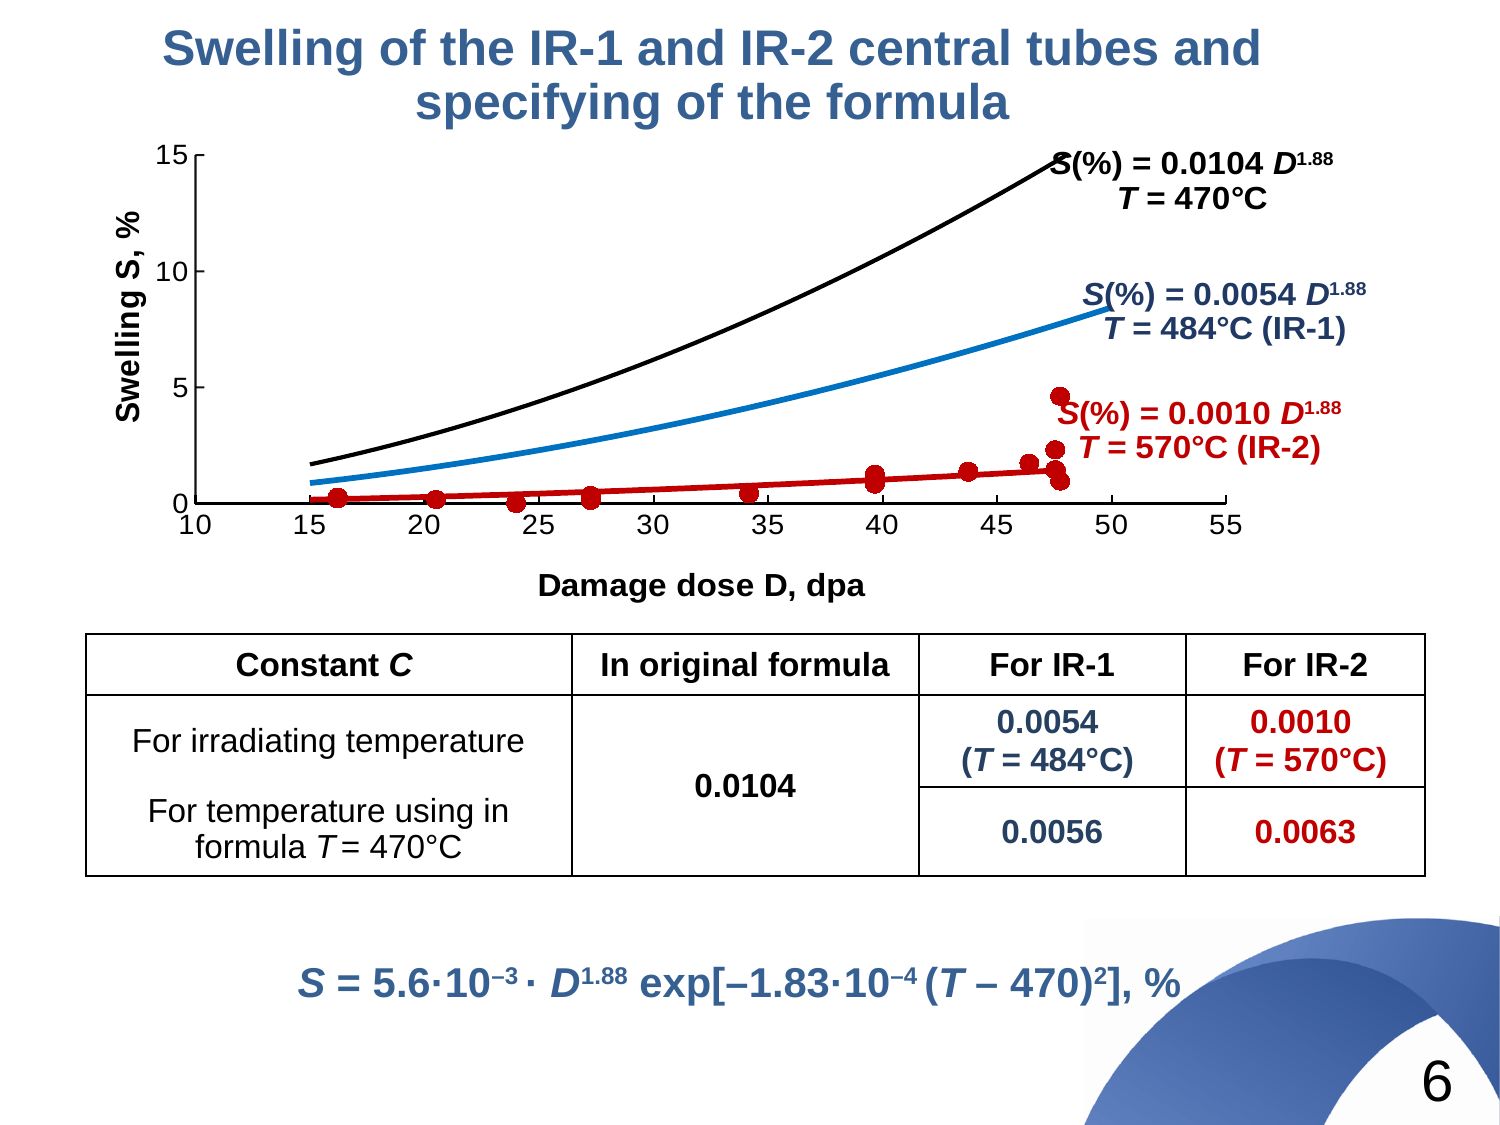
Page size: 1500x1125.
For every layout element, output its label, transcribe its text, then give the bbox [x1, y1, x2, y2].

text_box 6 [1130, 1047, 1469, 1108]
title Swelling of the IR-1 and IR-2 central tubes and specifying of the formula [65, 36, 1360, 116]
table_cell 0.0010 (Т = 570°С) [1187, 696, 1424, 786]
table_cell 0.0063 [1187, 788, 1424, 875]
table_cell 0.0104 [573, 696, 918, 875]
table_header In original formula [573, 635, 918, 694]
table_cell 0.0054 (Т = 484°С) [920, 696, 1185, 786]
table_header For IR-1 [920, 635, 1185, 694]
chart [99, 138, 1412, 612]
table_cell For temperature using in formula Т = 470°С [87, 787, 571, 875]
table_cell 0.0056 [920, 788, 1185, 875]
text_box S = 5.6·10–3 · D1.88 exp[–1.83·10–4 (T – 470)2], % [282, 947, 1197, 1013]
picture [1080, 916, 1500, 1125]
table_header Constant С [87, 635, 571, 694]
table_header For IR-2 [1187, 635, 1424, 694]
table_cell For irradiating temperature [87, 696, 571, 787]
